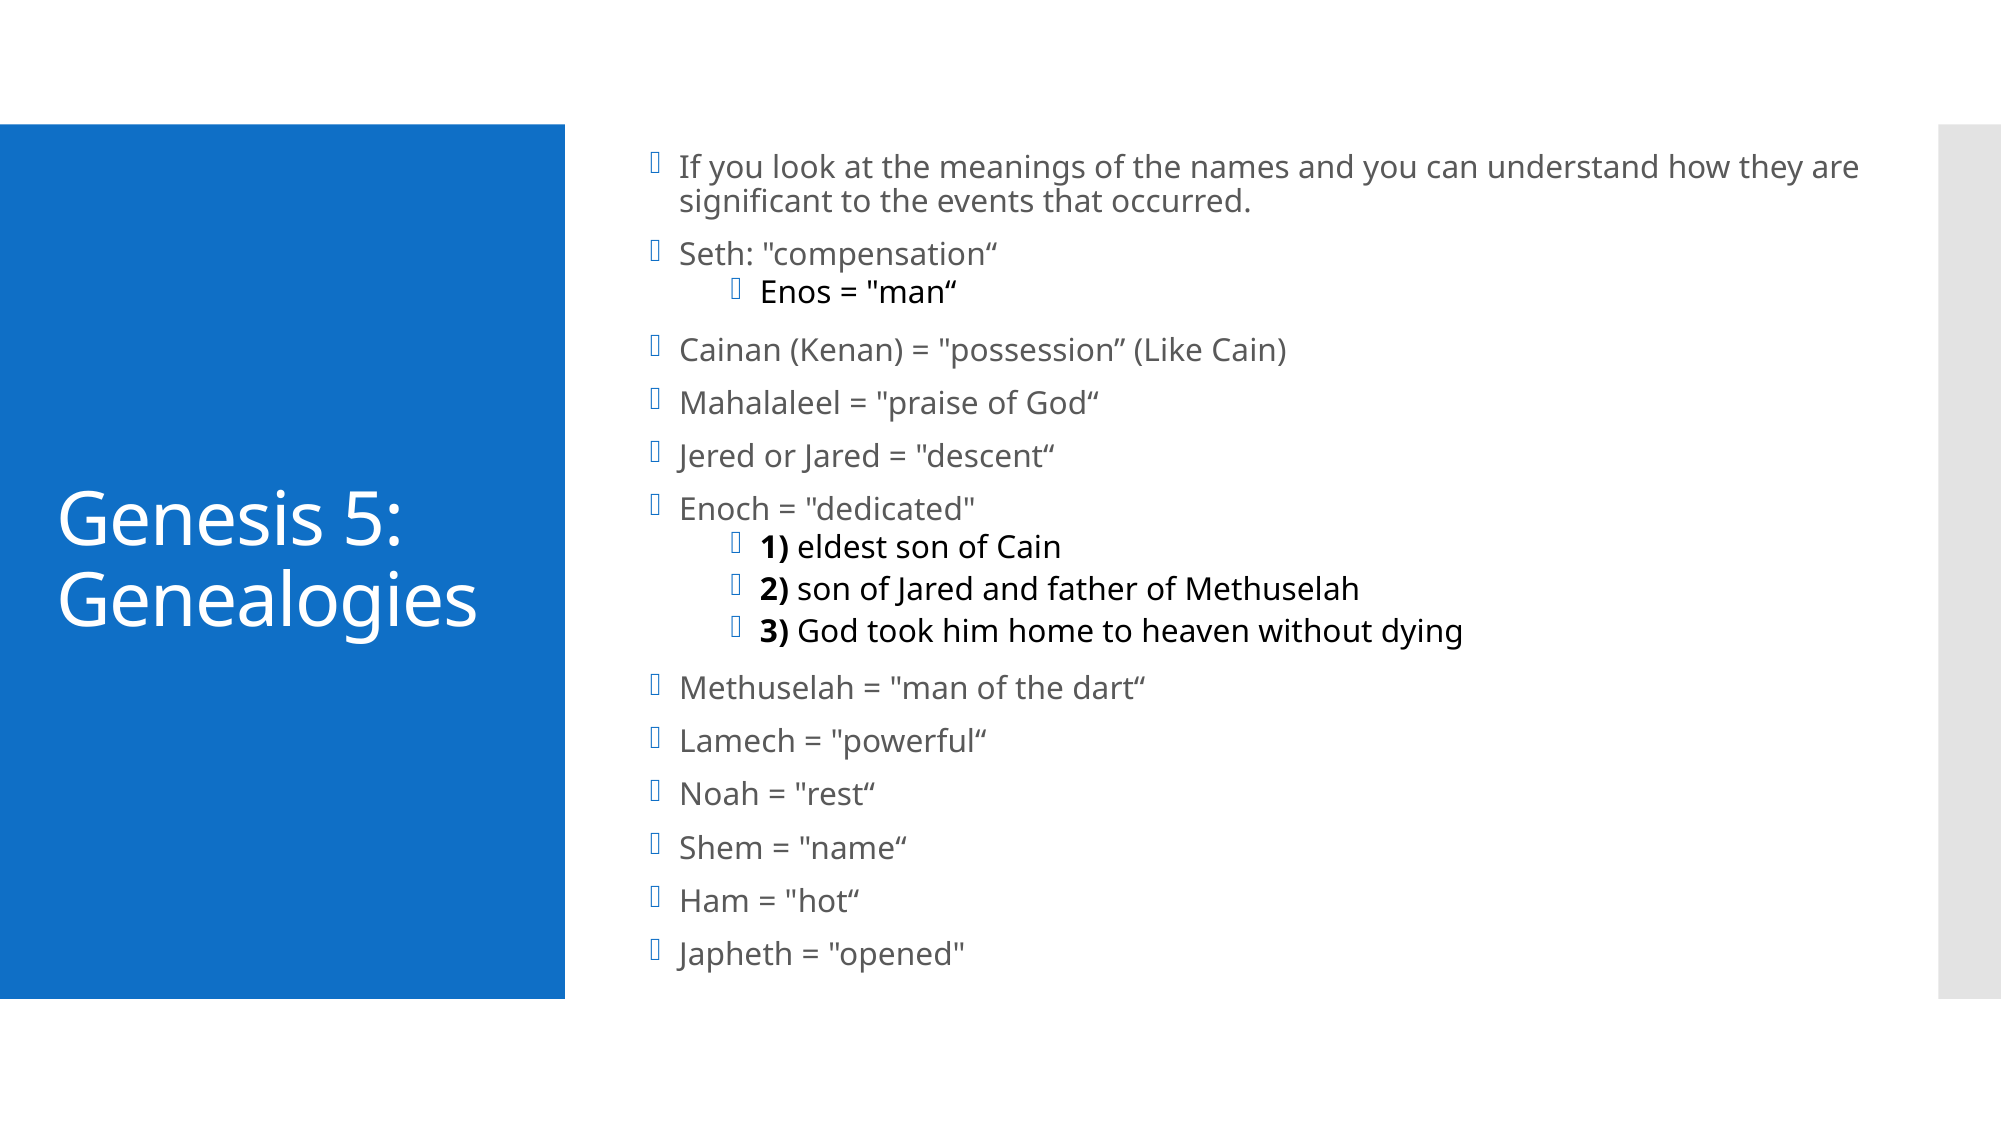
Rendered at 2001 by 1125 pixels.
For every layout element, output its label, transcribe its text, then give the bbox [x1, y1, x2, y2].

title Genesis 5: Genealogies [41, 184, 525, 940]
list If you look at the meanings of the names and you can understand how they are significant to the events that occurred. Seth: "compensation“ Enos = "man“ Cainan (Kenan) = "possession” (Like Cain) Mahalaleel = "praise of God“ Jered or Jared = "descent“ Enoch = "dedicated" 1) eldest son of Cain 2) son of Jared and father of Methuselah 3) God took him home to heaven without dying Methuselah = "man of the dart“ Lamech = "powerful“ Noah = "rest“ Shem = "name“ Ham = "hot“ Japheth = "opened" [634, 141, 1910, 982]
